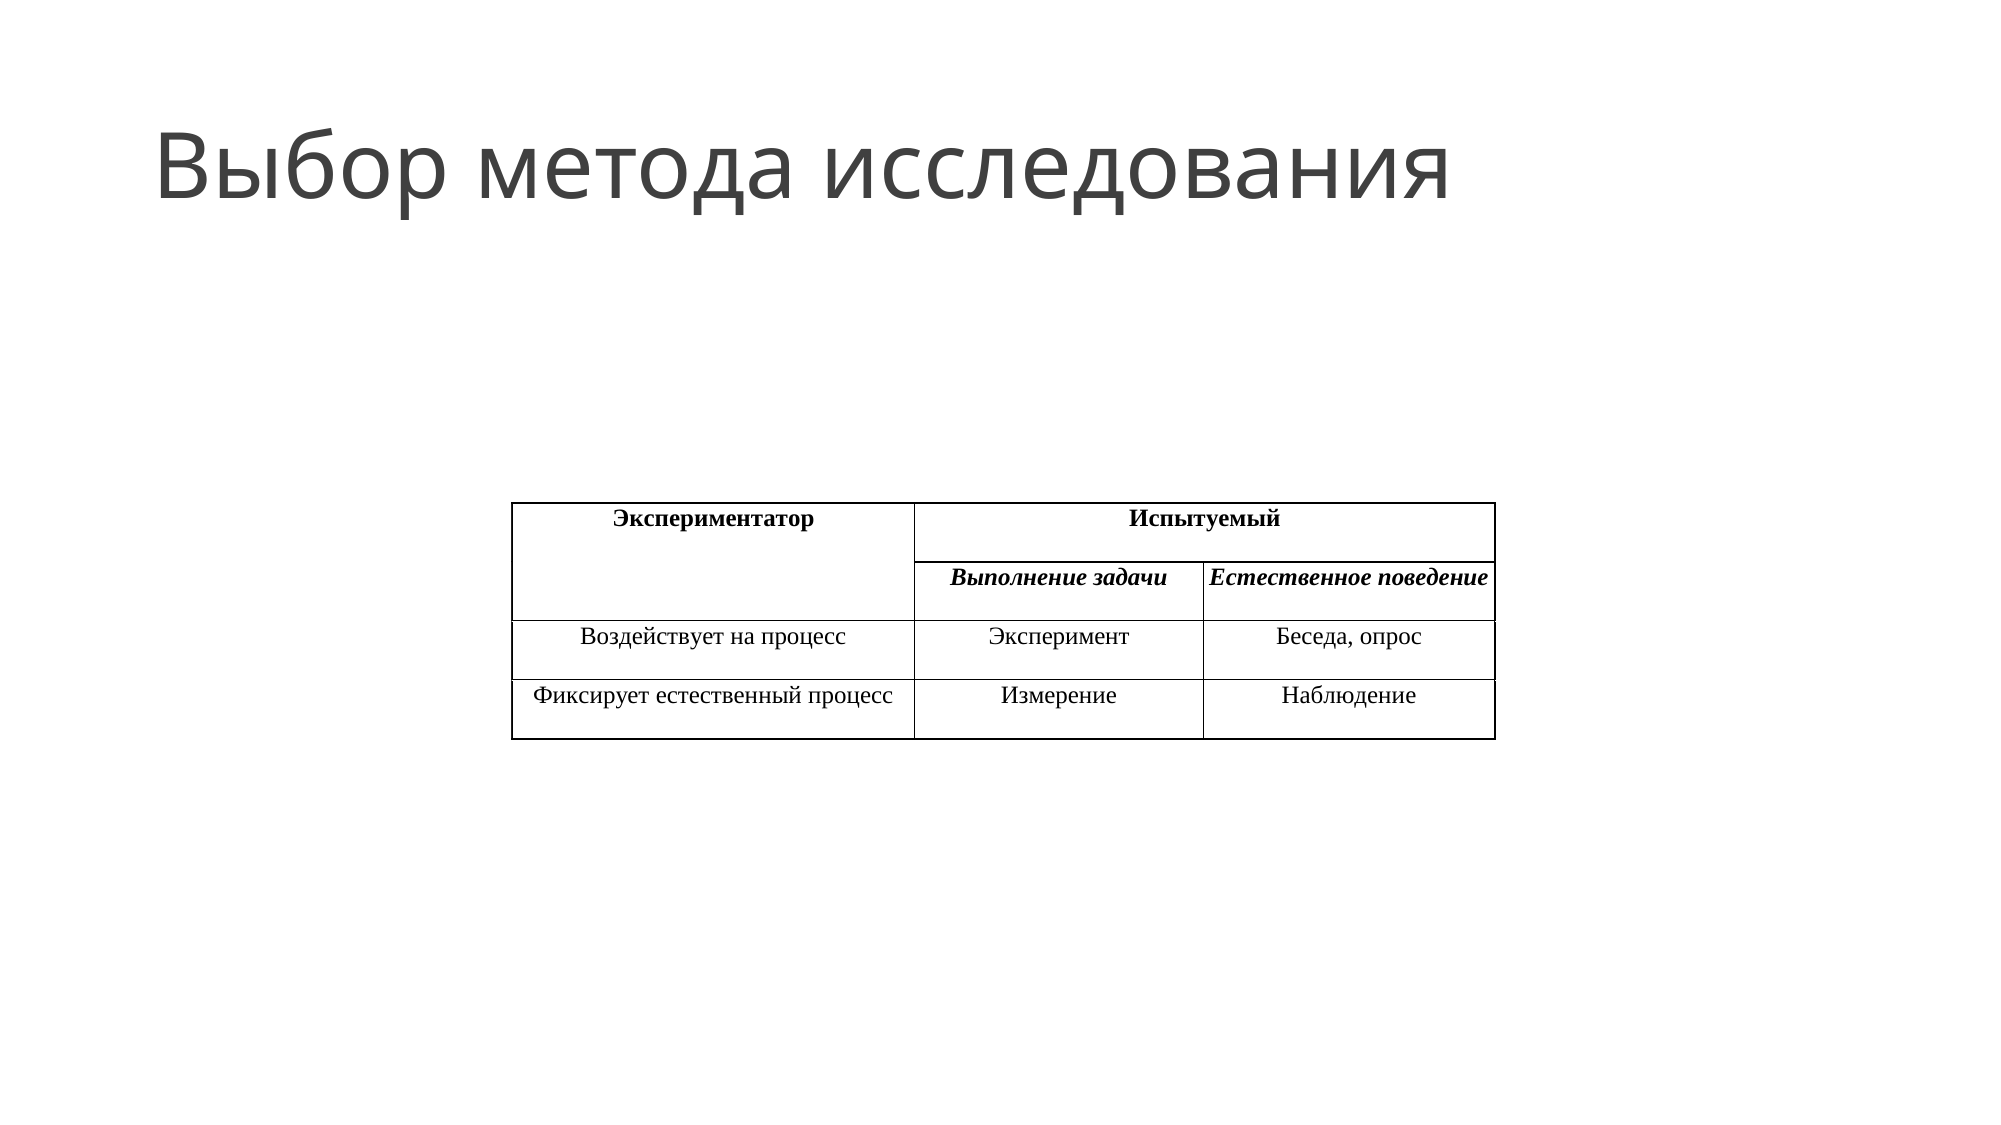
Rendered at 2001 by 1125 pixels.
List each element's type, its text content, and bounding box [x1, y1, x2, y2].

title Выбор метода исследования [137, 59, 1863, 278]
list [511, 501, 1496, 764]
